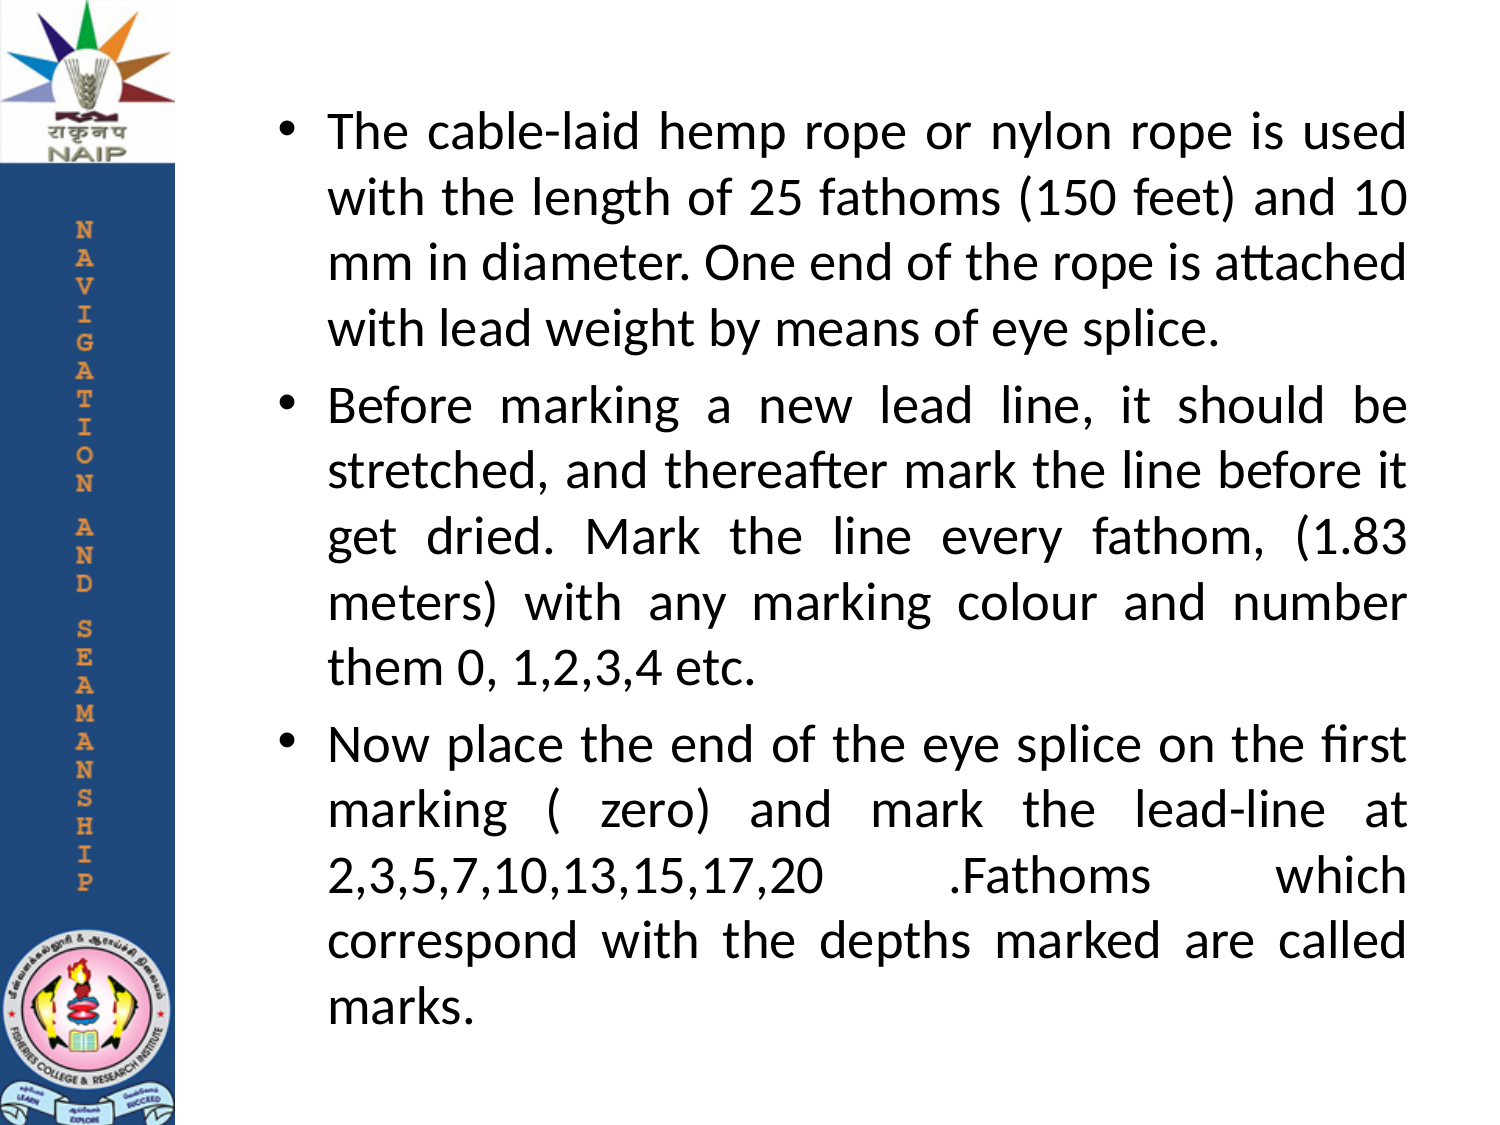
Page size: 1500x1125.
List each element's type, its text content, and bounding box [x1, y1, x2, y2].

picture [0, 0, 176, 1125]
list The cable-laid hemp rope or nylon rope is used with the length of 25 fathoms (150 feet) and 10 mm in diameter. One end of the rope is attached with lead weight by means of eye splice. Before marking a new lead line, it should be stretched, and thereafter mark the line before it get dried. Mark the line every fathom, (1.83 meters) with any marking colour and number them 0, 1,2,3,4 etc. Now place the end of the eye splice on the first marking ( zero) and mark the lead-line at 2,3,5,7,10,13,15,17,20 .Fathoms which correspond with the depths marked are called marks. [262, 87, 1425, 1100]
